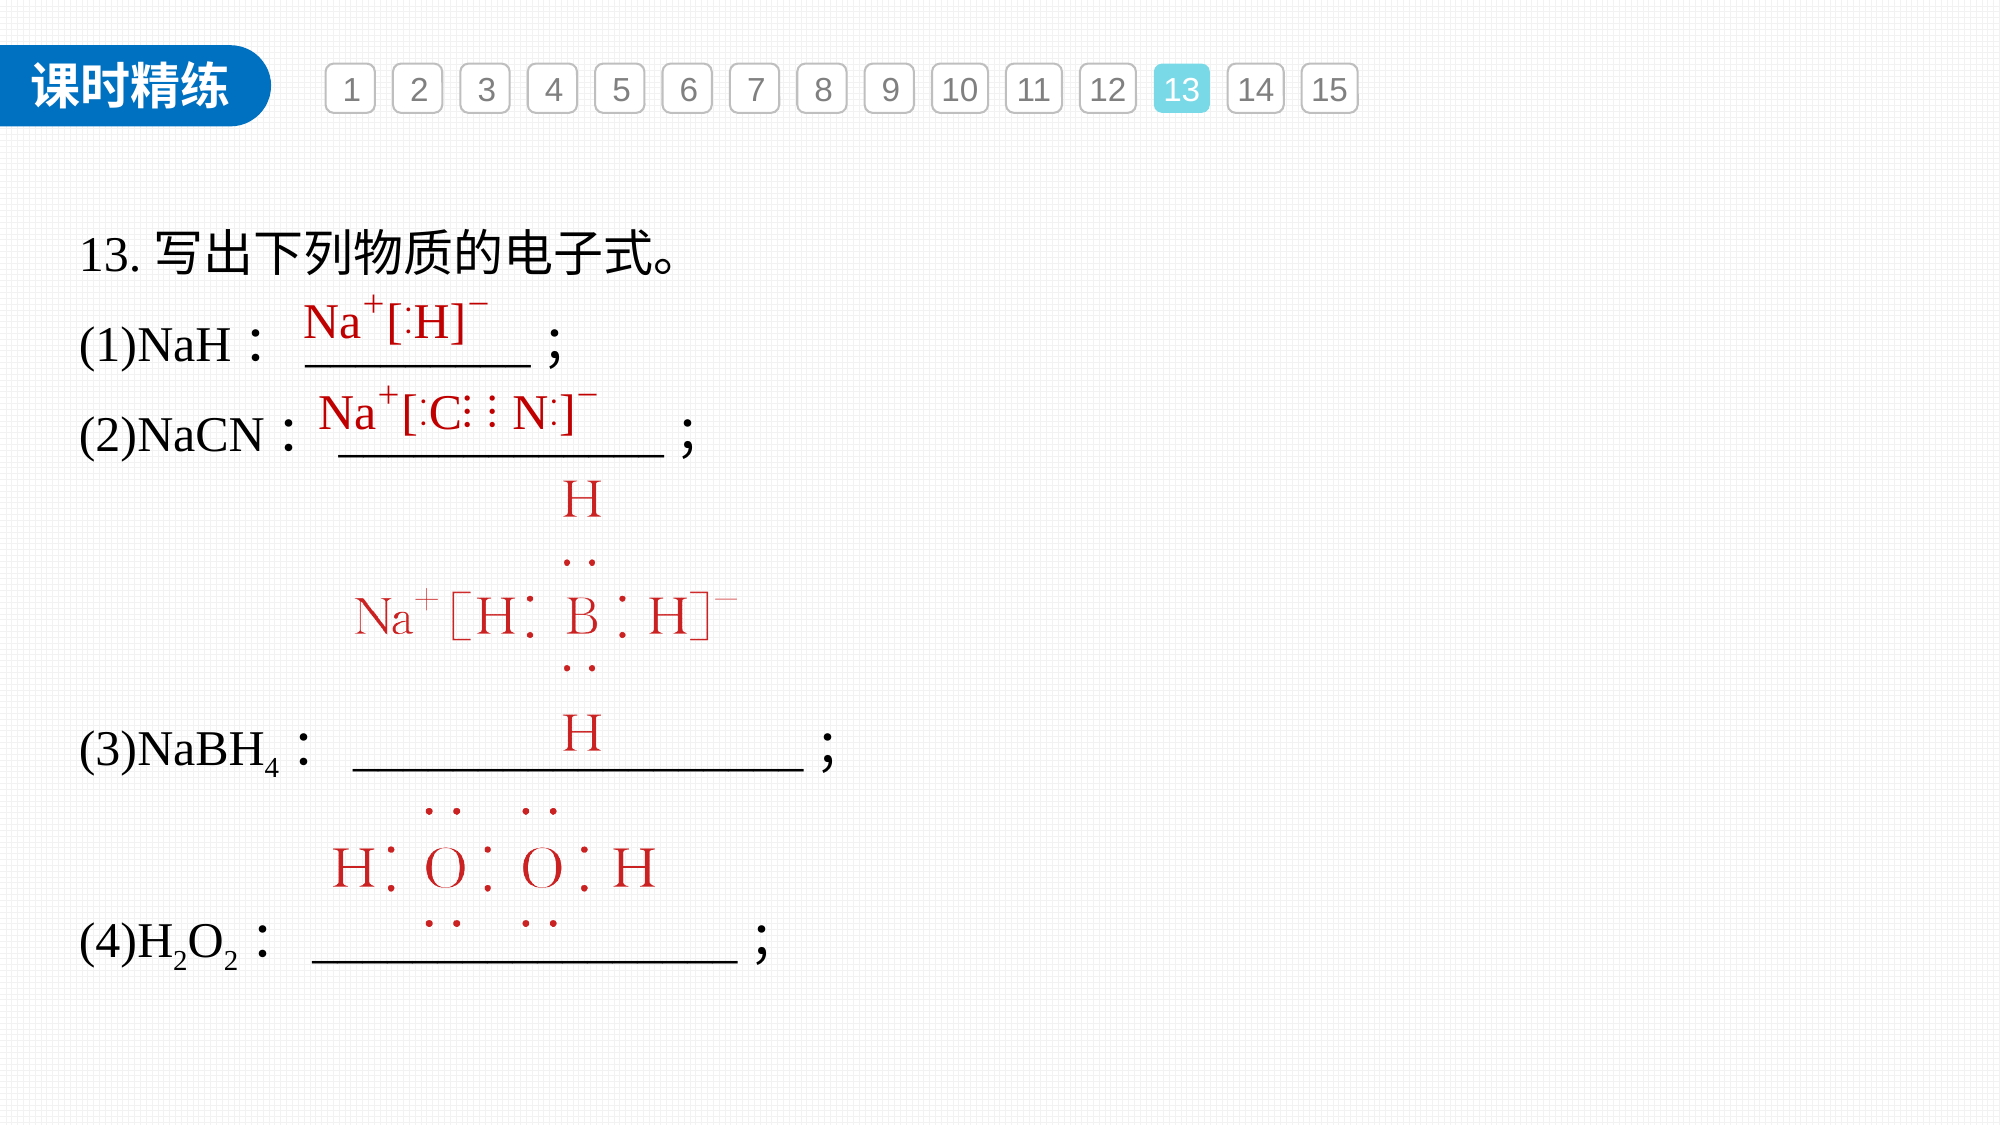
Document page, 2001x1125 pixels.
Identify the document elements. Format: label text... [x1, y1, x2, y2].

text_box 7 [728, 62, 781, 114]
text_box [302, 287, 563, 358]
text_box 11 [1004, 62, 1064, 114]
text_box 4 [526, 62, 579, 114]
text_box 10 [930, 62, 990, 114]
picture [326, 798, 660, 936]
text_box 15 [1300, 62, 1359, 114]
text_box 2 [391, 62, 444, 114]
text_box 3 [459, 62, 511, 114]
text_box 1 [324, 62, 376, 114]
text_box 13 [1152, 62, 1211, 114]
text_box 13.写出下列物质的电子式。 (1)NaH：_________； (2)NaCN：_____________； (3)NaBH4：__________________； (4)H2O2：_________________； [63, 184, 1936, 984]
text_box 6 [661, 62, 713, 114]
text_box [318, 379, 688, 454]
text_box 9 [863, 62, 916, 114]
text_box 5 [594, 62, 646, 114]
text_box 8 [796, 62, 848, 114]
text_box 12 [1078, 62, 1138, 114]
text_box 14 [1226, 62, 1285, 114]
picture [350, 476, 741, 760]
